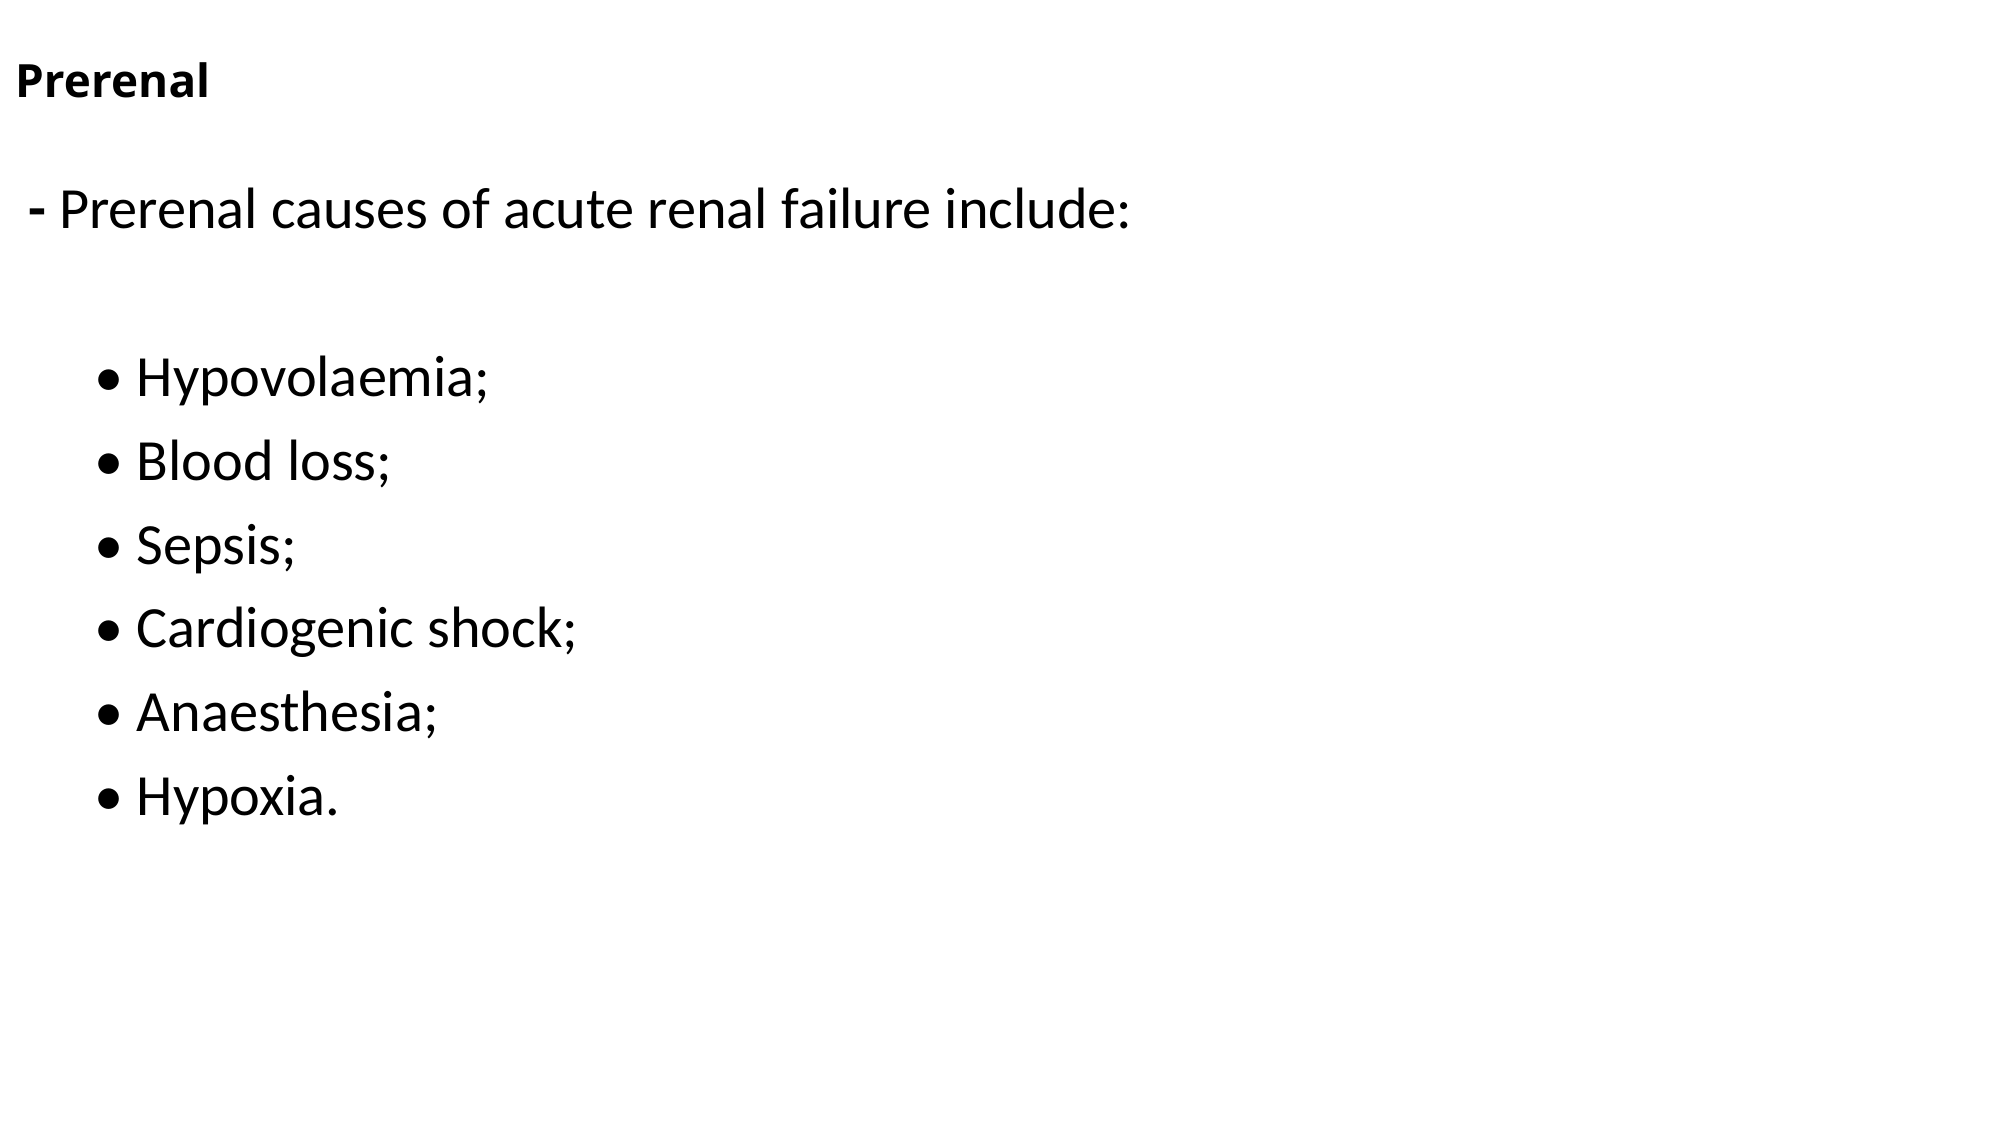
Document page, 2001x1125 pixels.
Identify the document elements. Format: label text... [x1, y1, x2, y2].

title Prerenal [0, 0, 1863, 171]
list - Prerenal causes of acute renal failure include: • Hypovolaemia; • Blood loss; • Sepsis; • Cardiogenic shock; • Anaesthesia; • Hypoxia. [0, 171, 2000, 1125]
